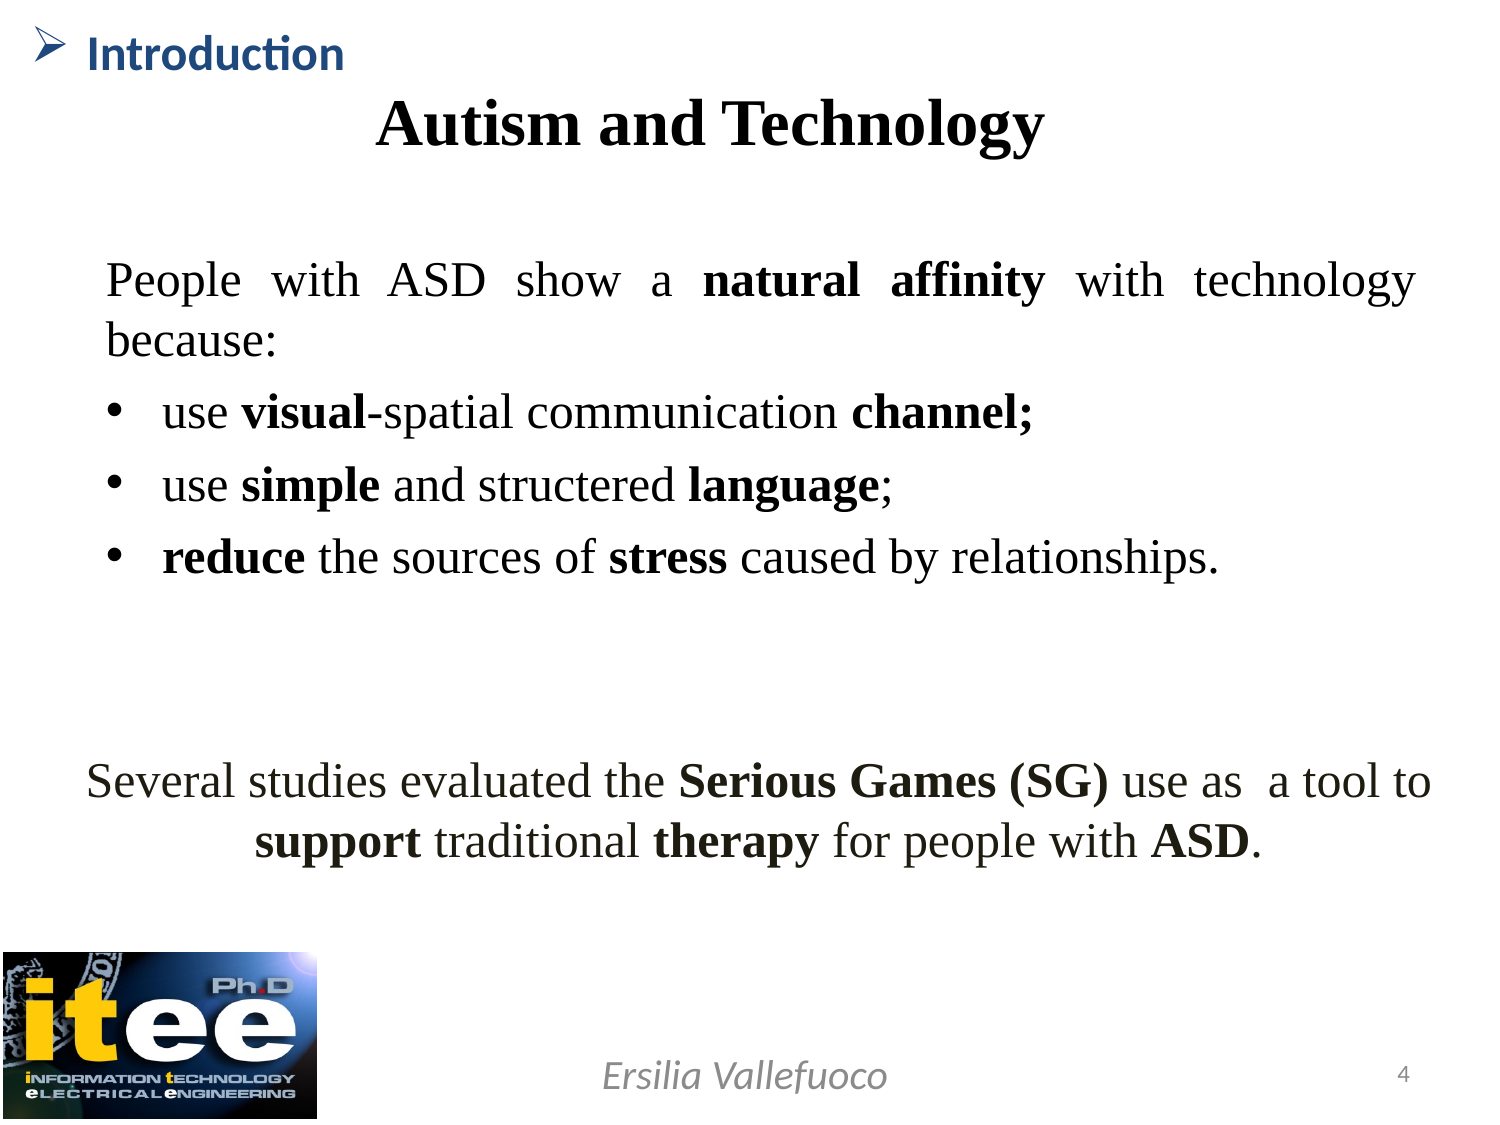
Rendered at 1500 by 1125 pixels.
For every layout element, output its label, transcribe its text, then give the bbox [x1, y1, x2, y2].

footer Ersilia Vallefuoco [512, 1042, 988, 1103]
text_box People with ASD show a natural affinity with technology because: use visual-spatial communication channel; use simple and structered language; reduce the sources of stress caused by relationships. [91, 238, 1432, 592]
title Introduction [15, 0, 372, 102]
slide_number 4 [1074, 1042, 1425, 1103]
picture [3, 951, 317, 1120]
list Several studies evaluated the Serious Games (SG) use as a tool to support traditional therapy for people with ASD. [67, 739, 1450, 932]
text_box Autism and Technology [91, 71, 1331, 167]
